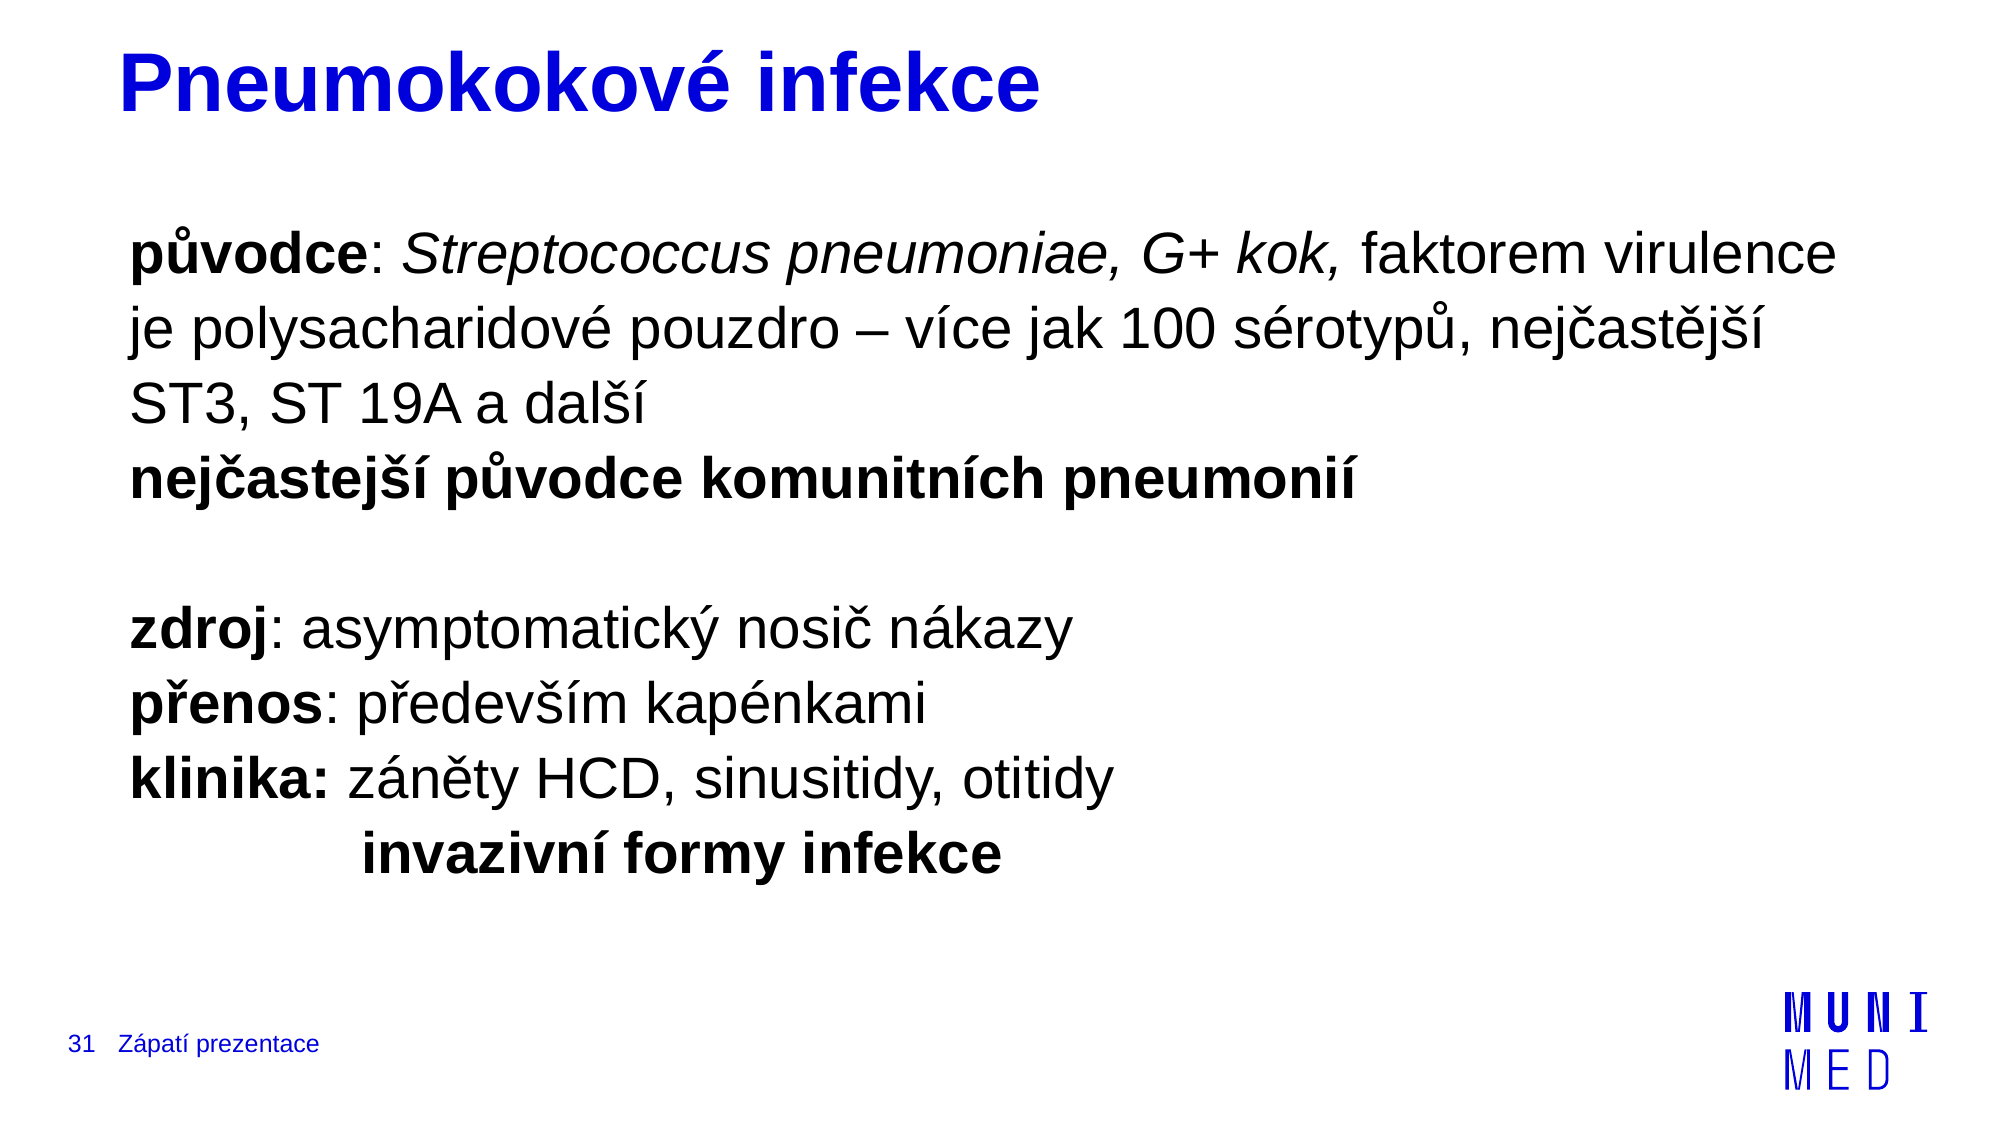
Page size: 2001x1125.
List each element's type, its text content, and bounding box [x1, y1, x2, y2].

slide_number 31 [67, 1021, 110, 1063]
title Pneumokokové infekce [118, 44, 1883, 128]
footer Zápatí prezentace [118, 1021, 1418, 1063]
list původce: Streptococcus pneumoniae, G+ kok, faktorem virulence je polysacharidové pouzdro – více jak 100 sérotypů, nejčastější ST3, ST 19A a další nejčastejší původce komunitních pneumonií zdroj: asymptomatický nosič nákazy přenos: především kapénkami klinika: záněty HCD, sinusitidy, otitidy invazivní formy infekce [118, 210, 1883, 957]
